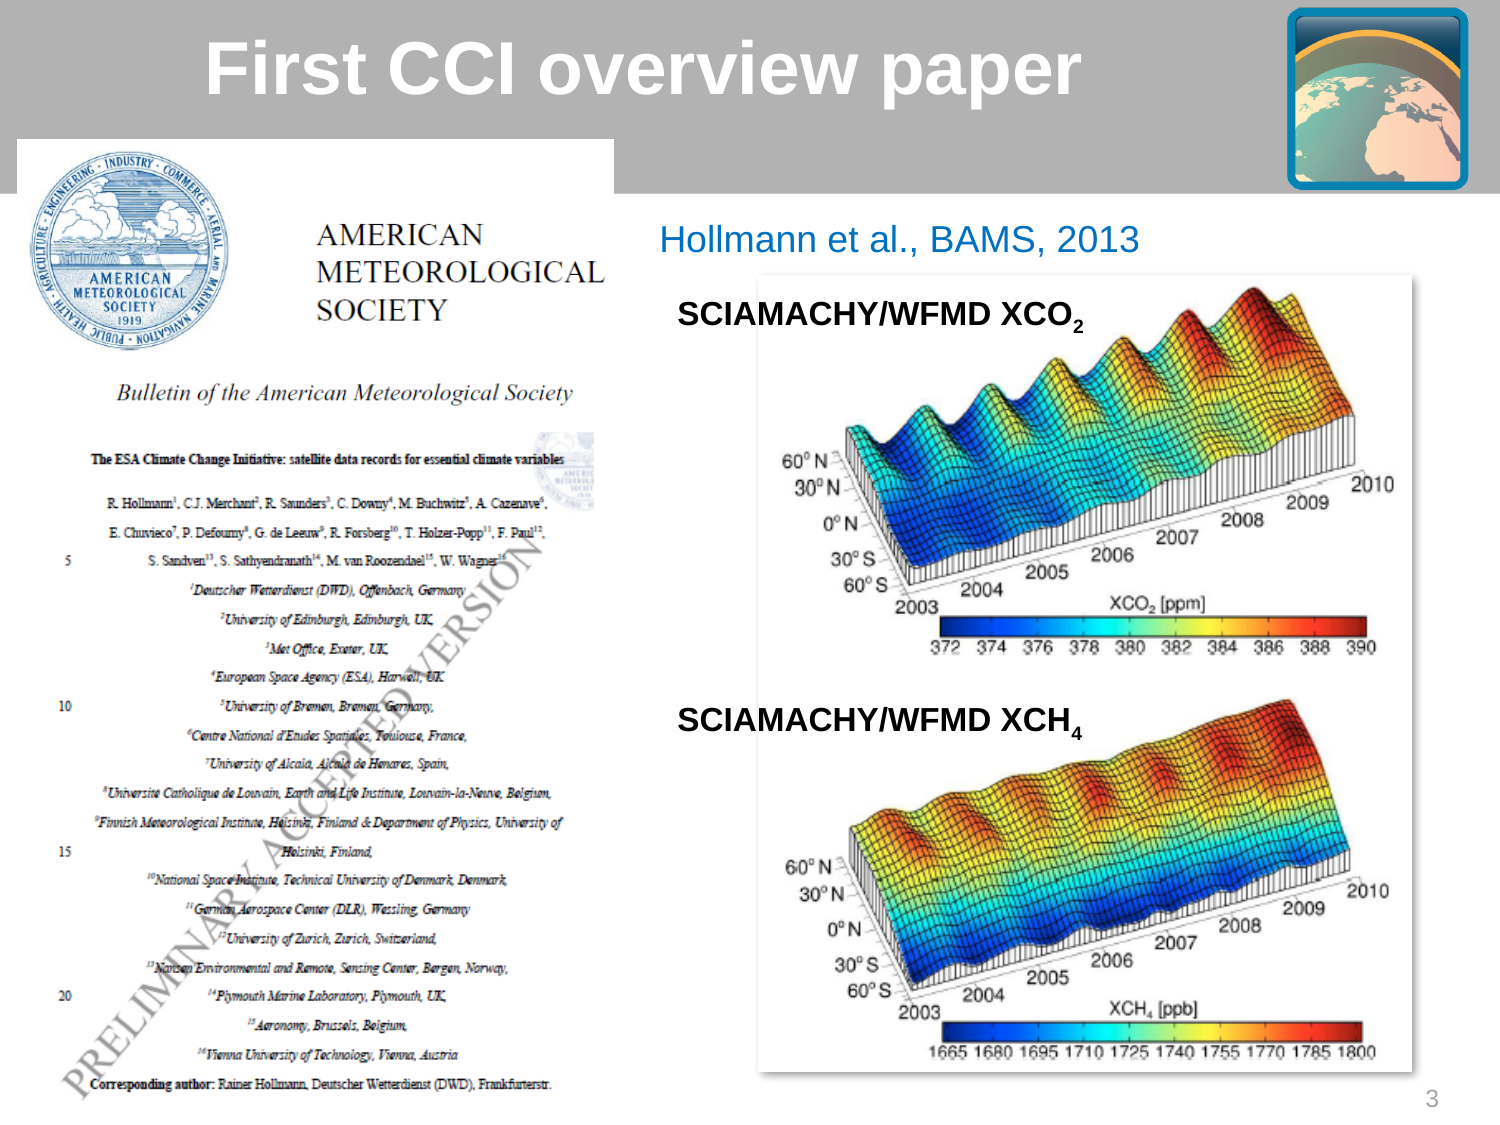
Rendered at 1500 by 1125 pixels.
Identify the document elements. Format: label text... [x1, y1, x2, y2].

text_box SCIAMACHY/WFMD XCH4 [662, 690, 753, 752]
picture [1296, 17, 1460, 181]
picture [41, 431, 595, 1102]
picture [1277, 0, 1478, 199]
picture [758, 275, 1412, 1073]
text_box SCIAMACHY/WFMD XCO2 [662, 284, 753, 345]
picture [17, 139, 615, 412]
text_box 3 [1410, 1075, 1500, 1121]
text_box Hollmann et al., BAMS, 2013 [644, 208, 1411, 268]
text_box First CCI overview paper [0, 12, 1289, 144]
